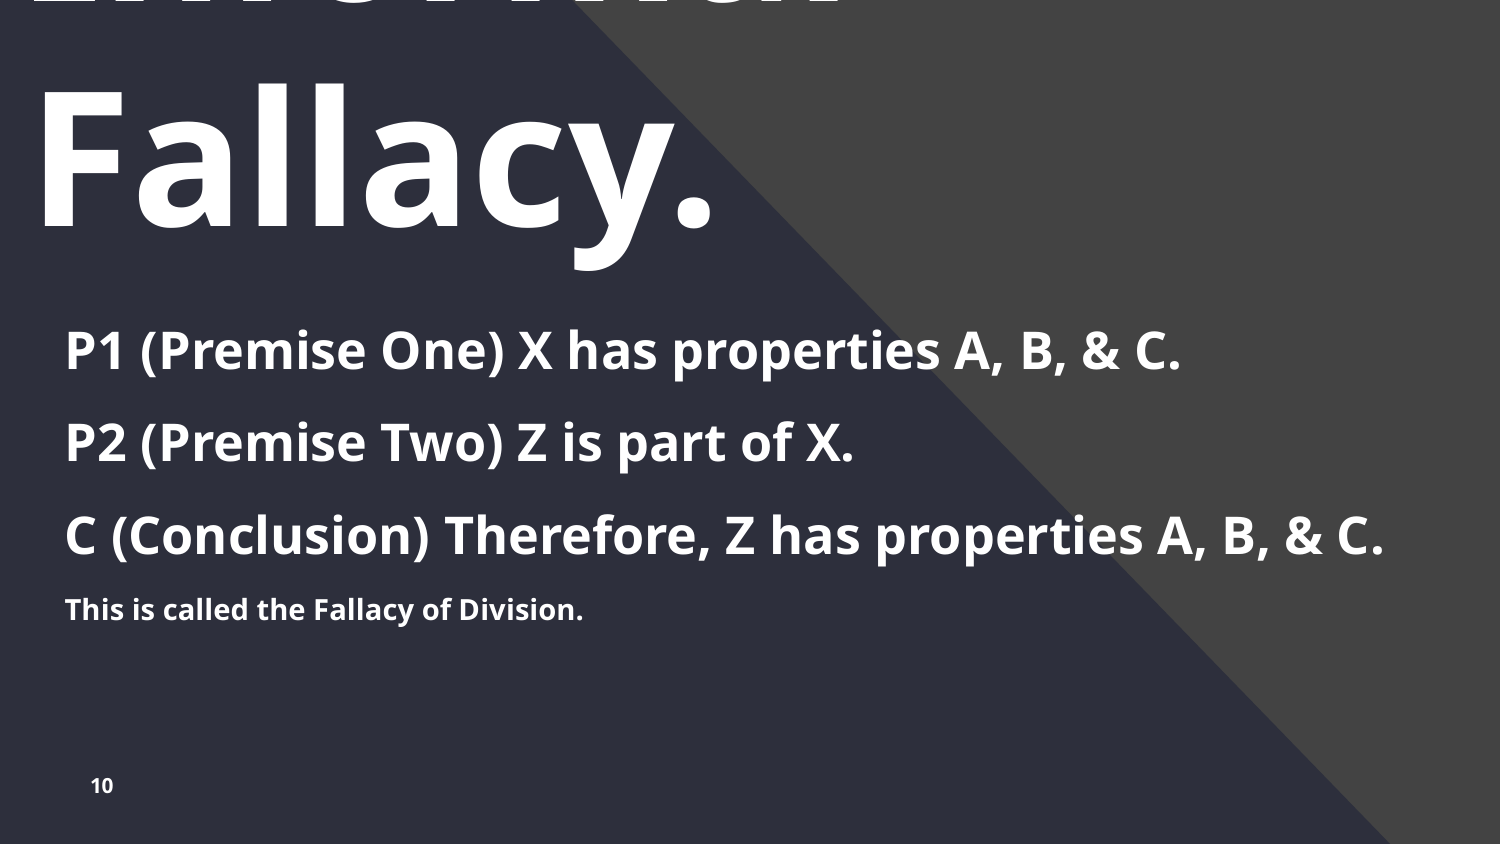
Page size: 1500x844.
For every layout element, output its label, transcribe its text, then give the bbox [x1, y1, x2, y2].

slide_number 10 [75, 766, 165, 807]
title Informal Fallacy. [13, 200, 1500, 279]
list P1 (Premise One) X has properties A, B, & C. P2 (Premise Two) Z is part of X. C (Conclusion) Therefore, Z has properties A, B, & C. This is called the Fallacy of Division. [49, 292, 1440, 510]
